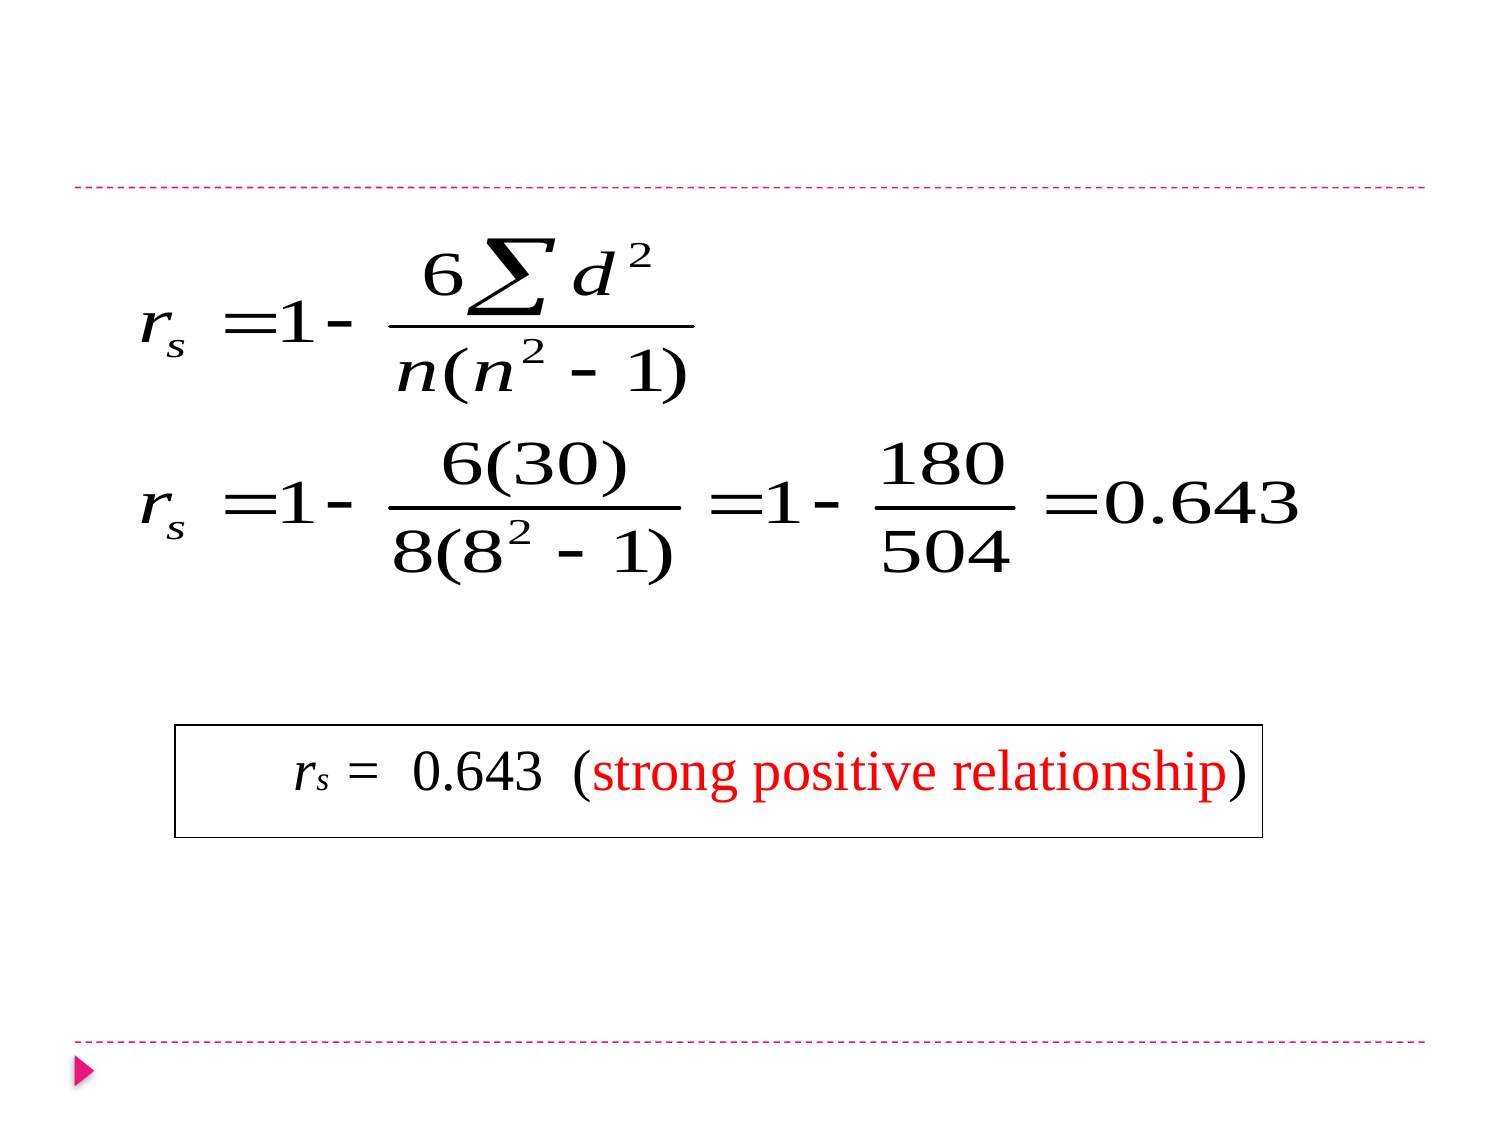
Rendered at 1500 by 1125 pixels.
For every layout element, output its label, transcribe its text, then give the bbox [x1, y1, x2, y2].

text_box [124, 224, 1313, 601]
text_box rs = 0.643 (strong positive relationship) [174, 725, 1263, 838]
